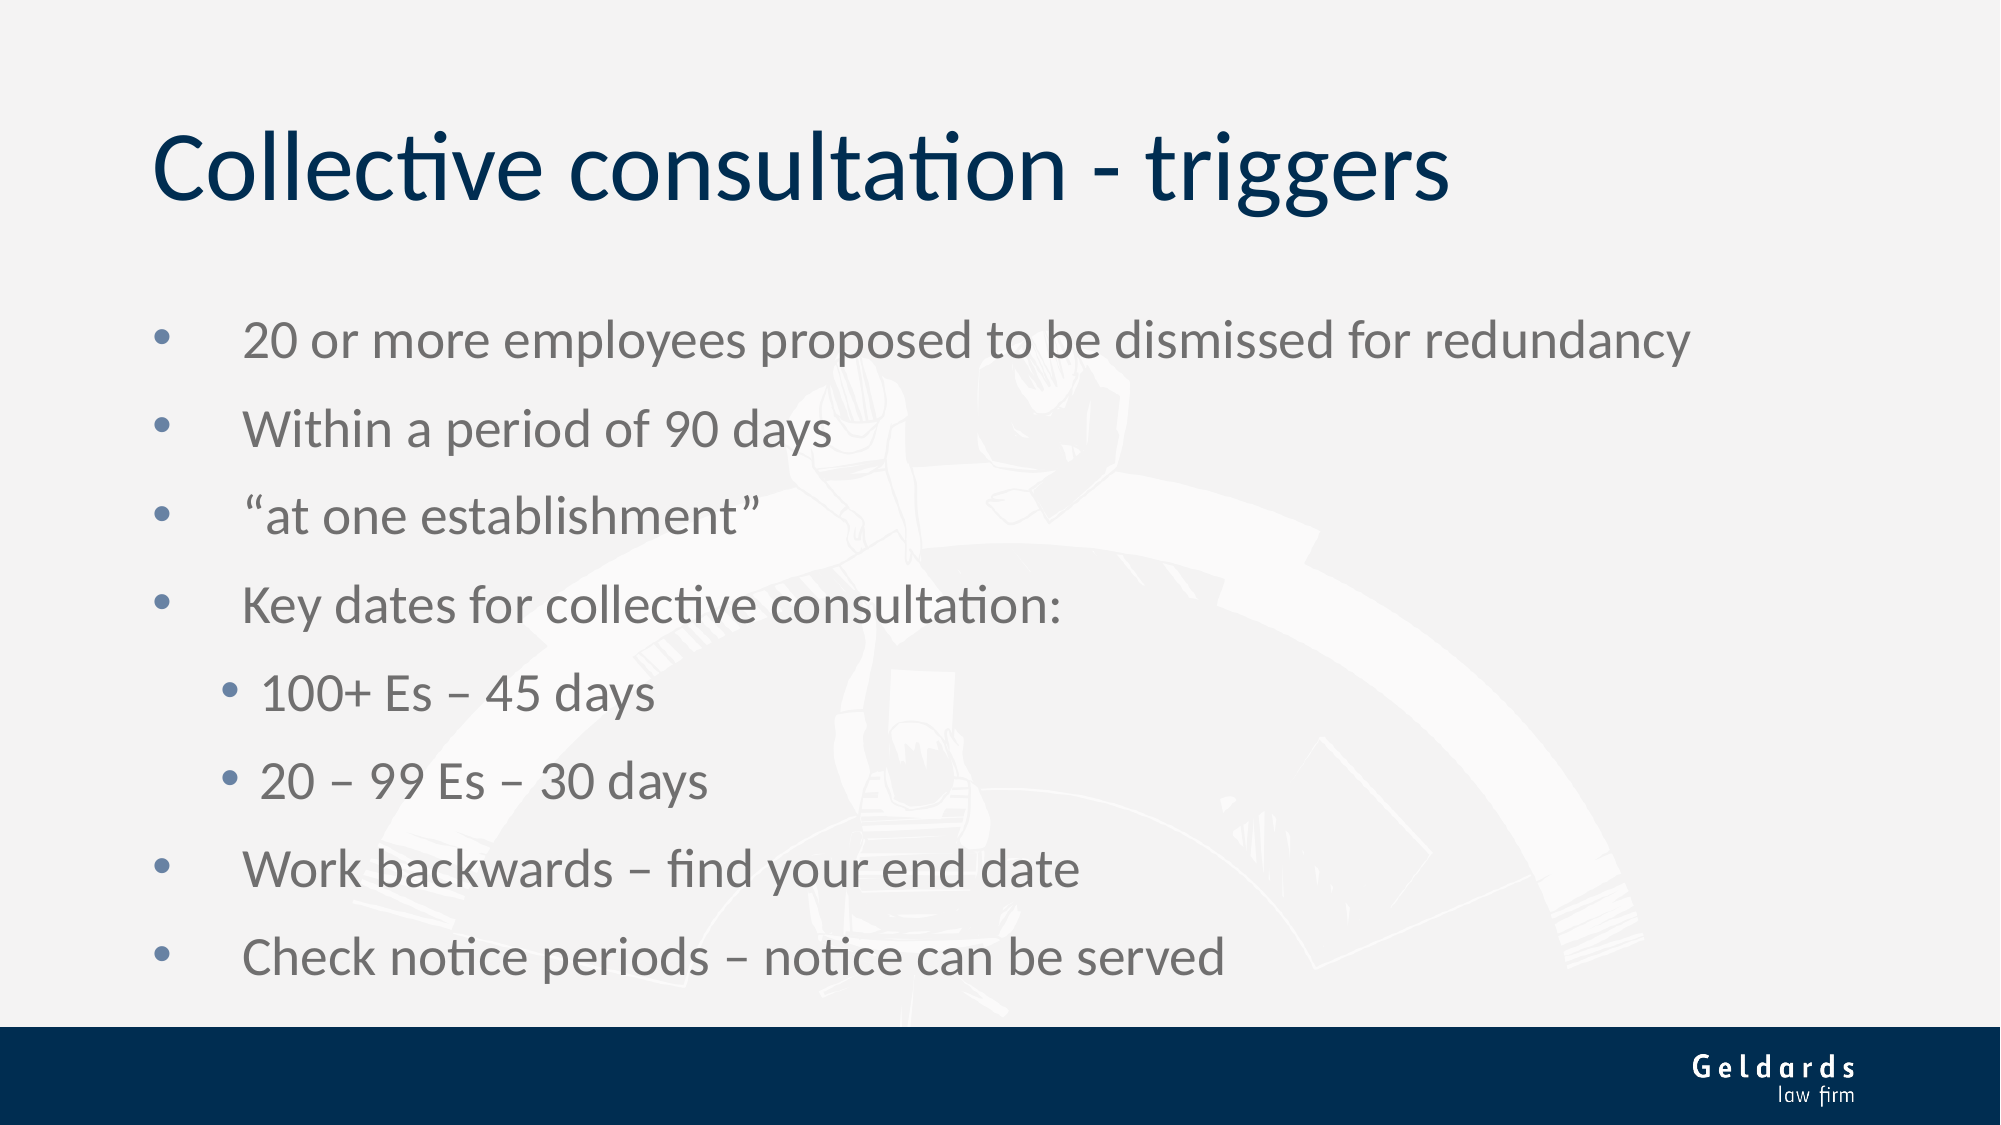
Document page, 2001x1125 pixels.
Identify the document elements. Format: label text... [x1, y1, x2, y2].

title Collective consultation - triggers [137, 59, 1863, 278]
list 20 or more employees proposed to be dismissed for redundancy Within a period of 90 days “at one establishment” Key dates for collective consultation: 100+ Es – 45 days 20 – 99 Es – 30 days Work backwards – find your end date Check notice periods – notice can be served [137, 295, 1863, 994]
picture [1686, 1040, 1864, 1115]
